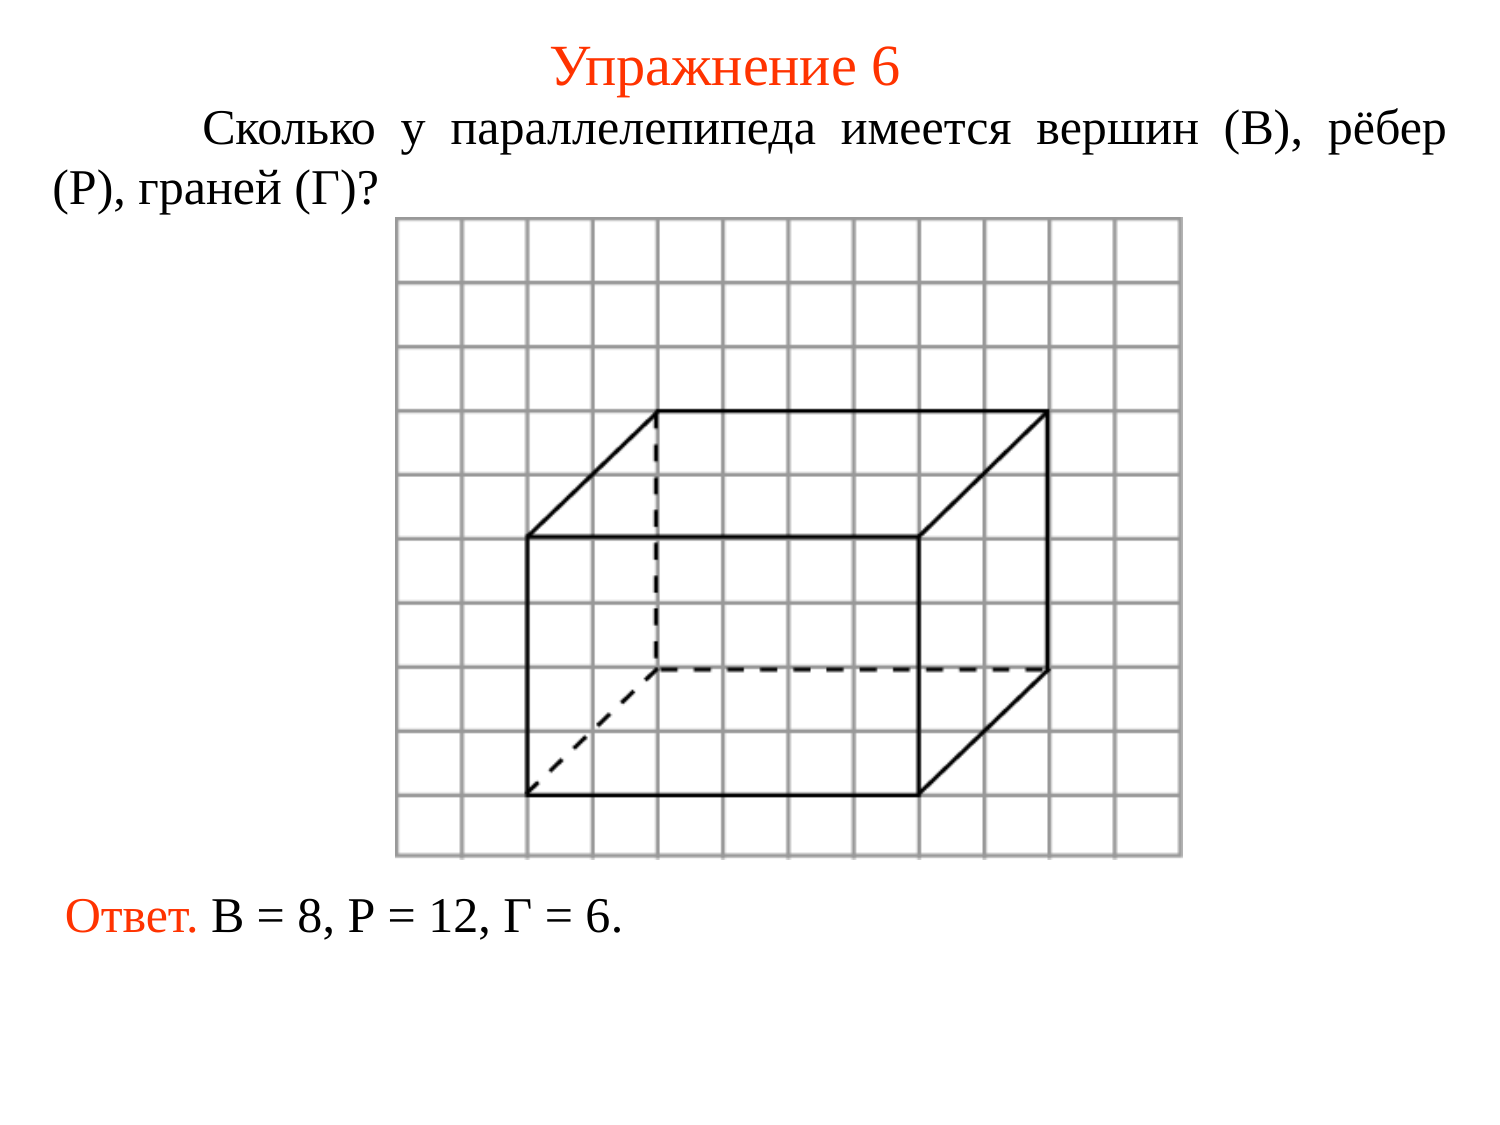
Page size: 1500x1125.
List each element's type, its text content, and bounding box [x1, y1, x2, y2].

text_box Сколько у параллелепипеда имеется вершин (В), рёбер (Р), граней (Г)? [37, 87, 1463, 223]
title Упражнение 6 [87, 24, 1363, 87]
picture [395, 217, 1184, 861]
text_box Ответ. В = 8, Р = 12, Г = 6. [49, 874, 1294, 950]
